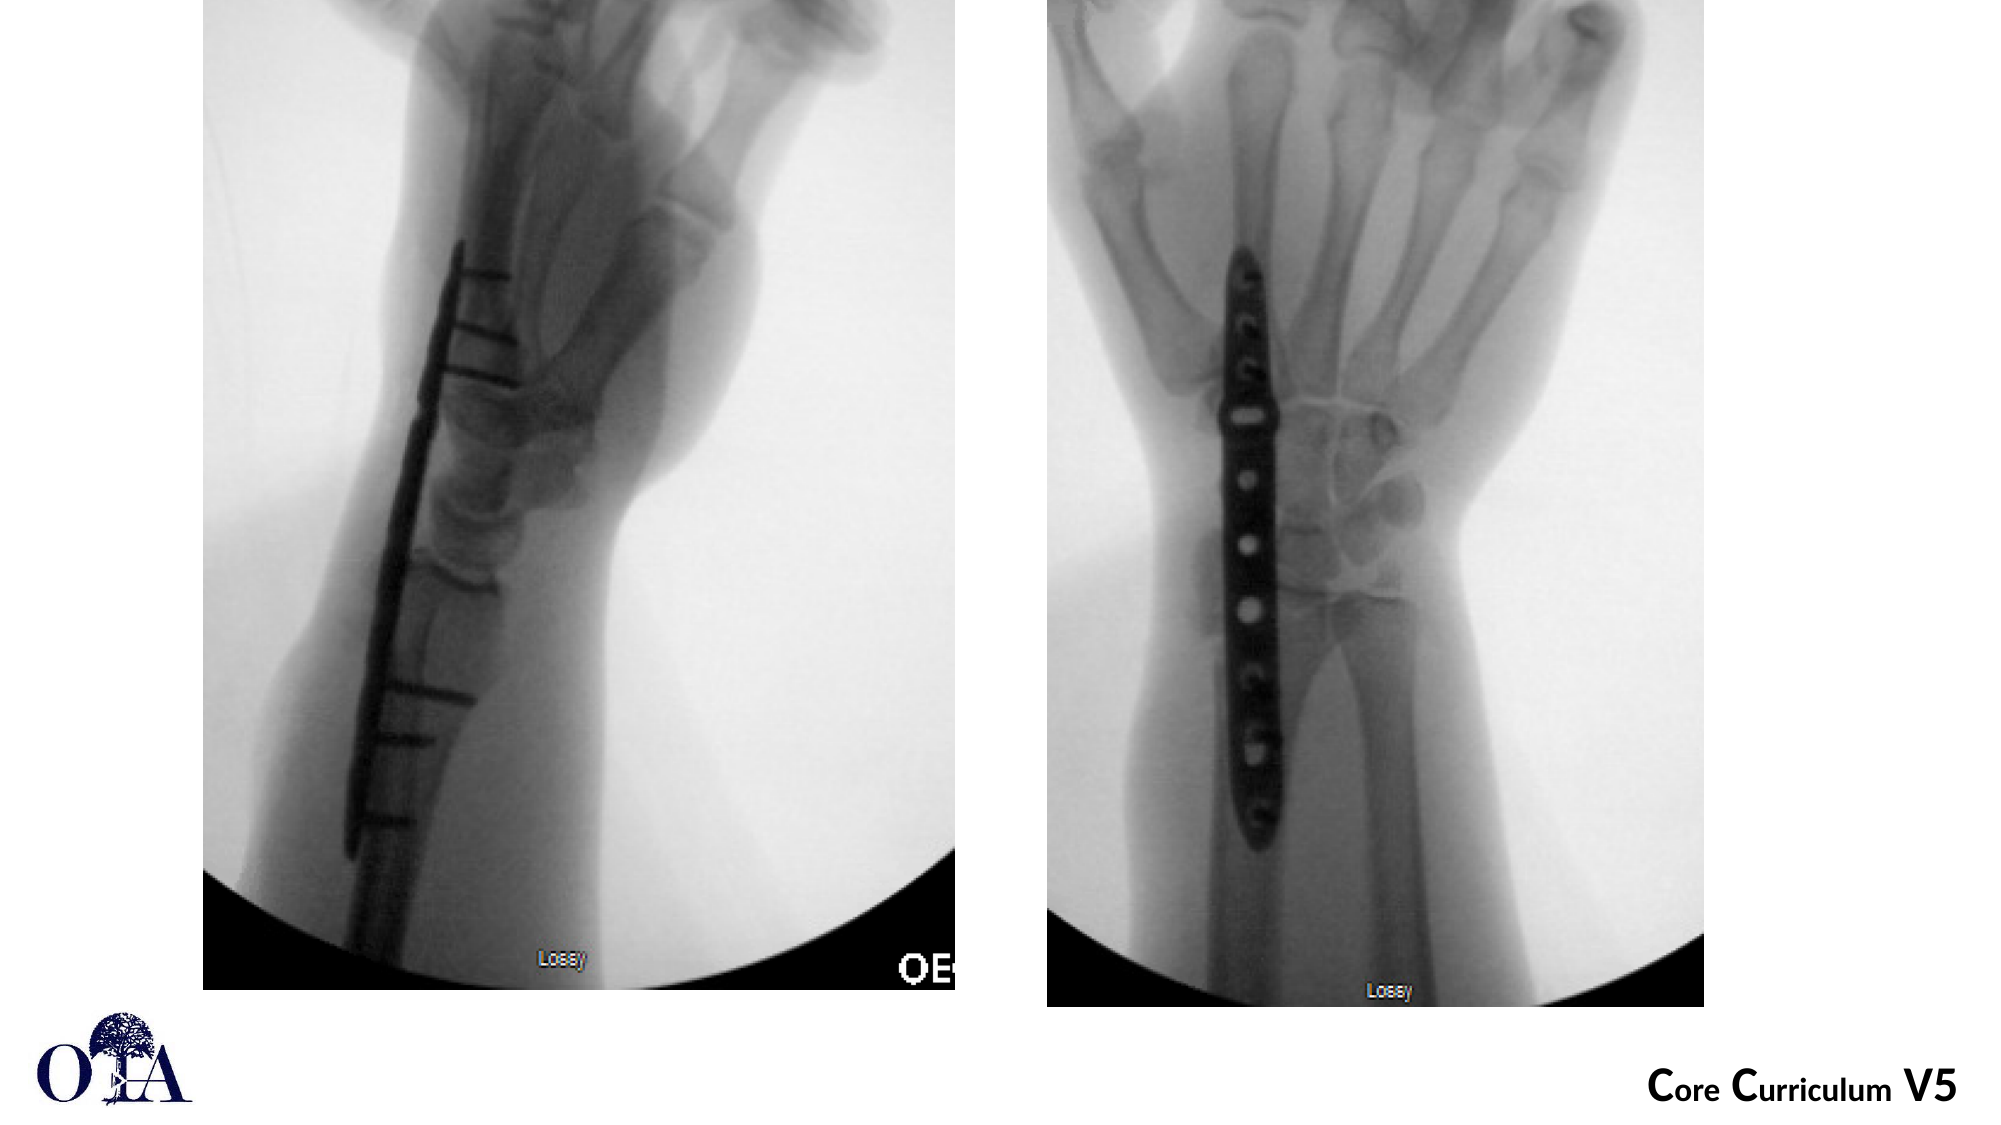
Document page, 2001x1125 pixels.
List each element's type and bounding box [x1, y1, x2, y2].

picture [202, 0, 955, 990]
picture [1047, 0, 1705, 1007]
picture [28, 1010, 200, 1108]
